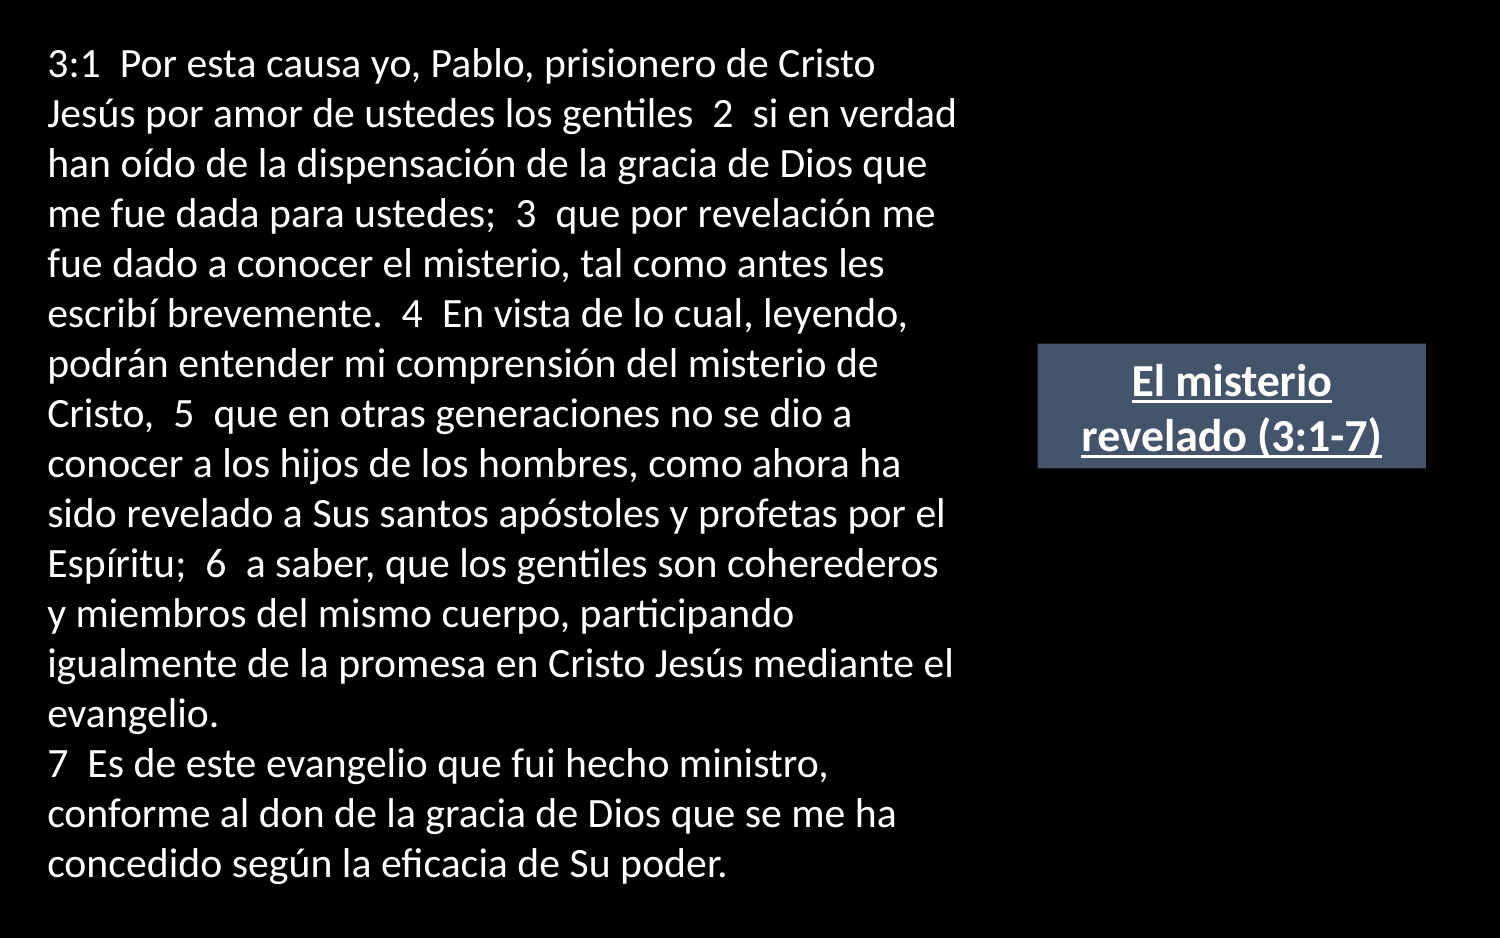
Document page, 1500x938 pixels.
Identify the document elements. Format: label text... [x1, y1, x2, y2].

text_box El misterio revelado (3:1-7) [1037, 343, 1426, 469]
text_box 3:1 Por esta causa yo, Pablo, prisionero de Cristo Jesús por amor de ustedes los gentiles 2 si en verdad han oído de la dispensación de la gracia de Dios que me fue dada para ustedes; 3 que por revelación me fue dado a conocer el misterio, tal como antes les escribí brevemente. 4 En vista de lo cual, leyendo, podrán entender mi comprensión del misterio de Cristo, 5 que en otras generaciones no se dio a conocer a los hijos de los hombres, como ahora ha sido revelado a Sus santos apóstoles y profetas por el Espíritu; 6 a saber, que los gentiles son coherederos y miembros del mismo cuerpo, participando igualmente de la promesa en Cristo Jesús mediante el evangelio. 7 Es de este evangelio que fui hecho ministro, conforme al don de la gracia de Dios que se me ha concedido según la eficacia de Su poder. [32, 27, 974, 893]
